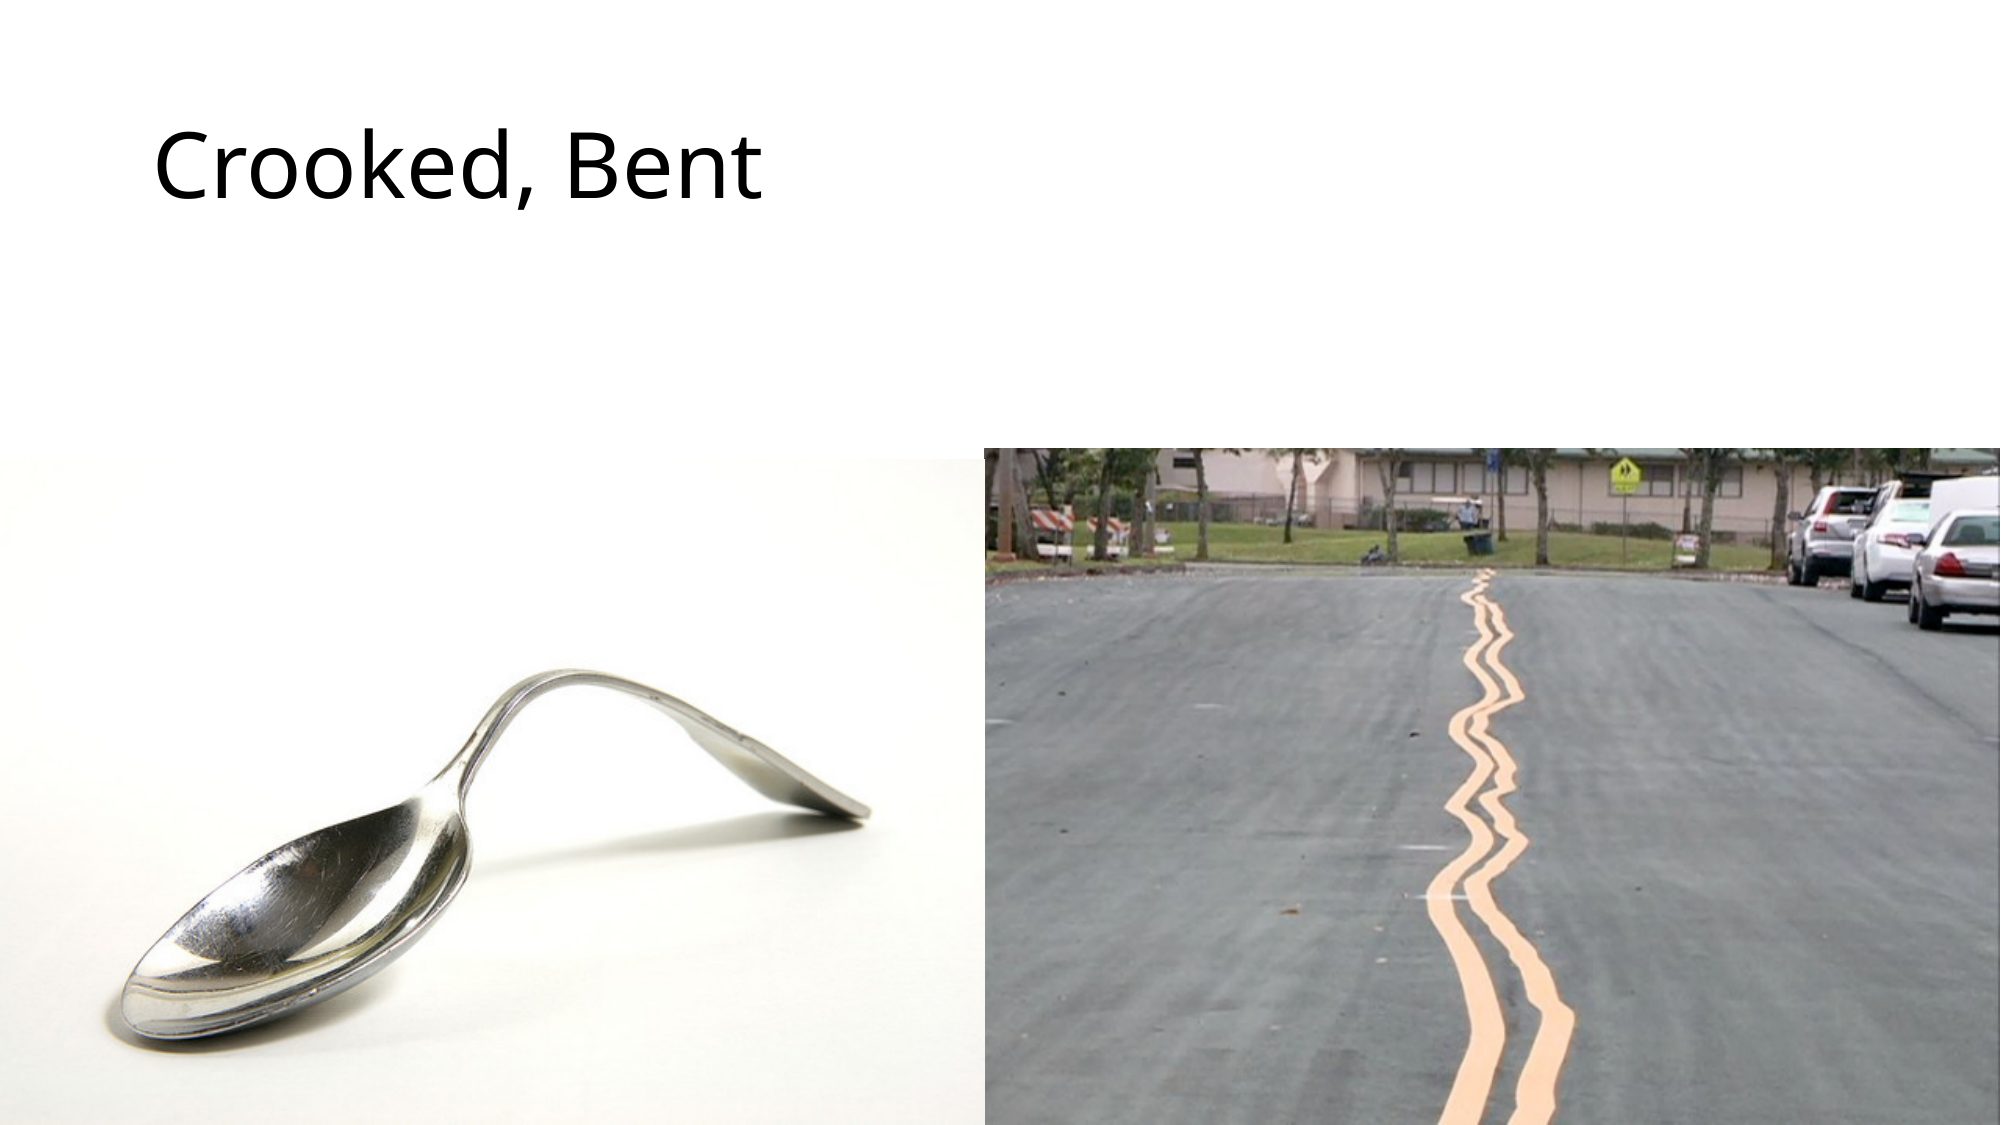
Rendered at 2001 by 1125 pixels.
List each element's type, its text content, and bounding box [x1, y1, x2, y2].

picture [0, 448, 2000, 1125]
title Crooked, Bent [137, 59, 1863, 278]
